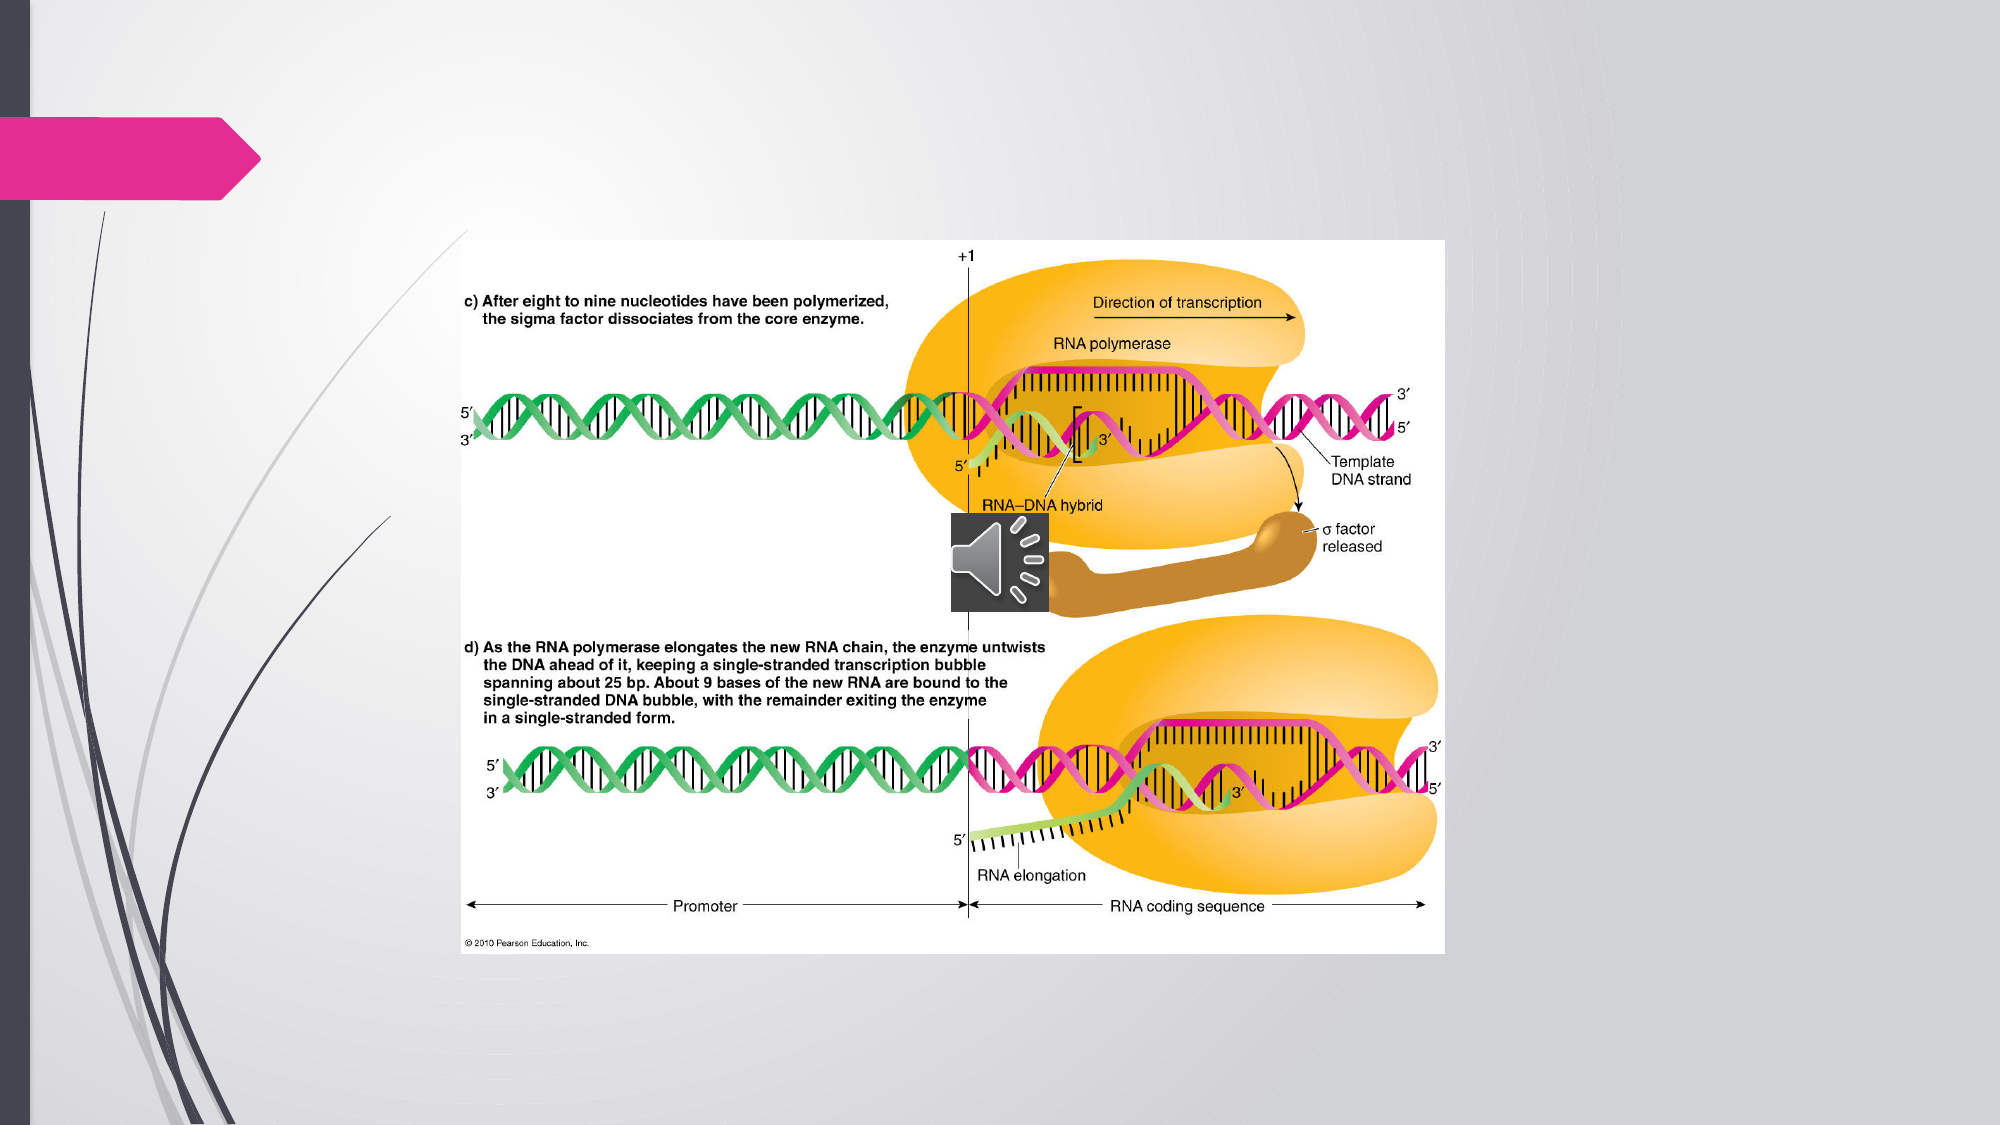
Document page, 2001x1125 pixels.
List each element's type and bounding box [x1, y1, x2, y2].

picture [949, 512, 1051, 613]
list [461, 240, 1446, 955]
